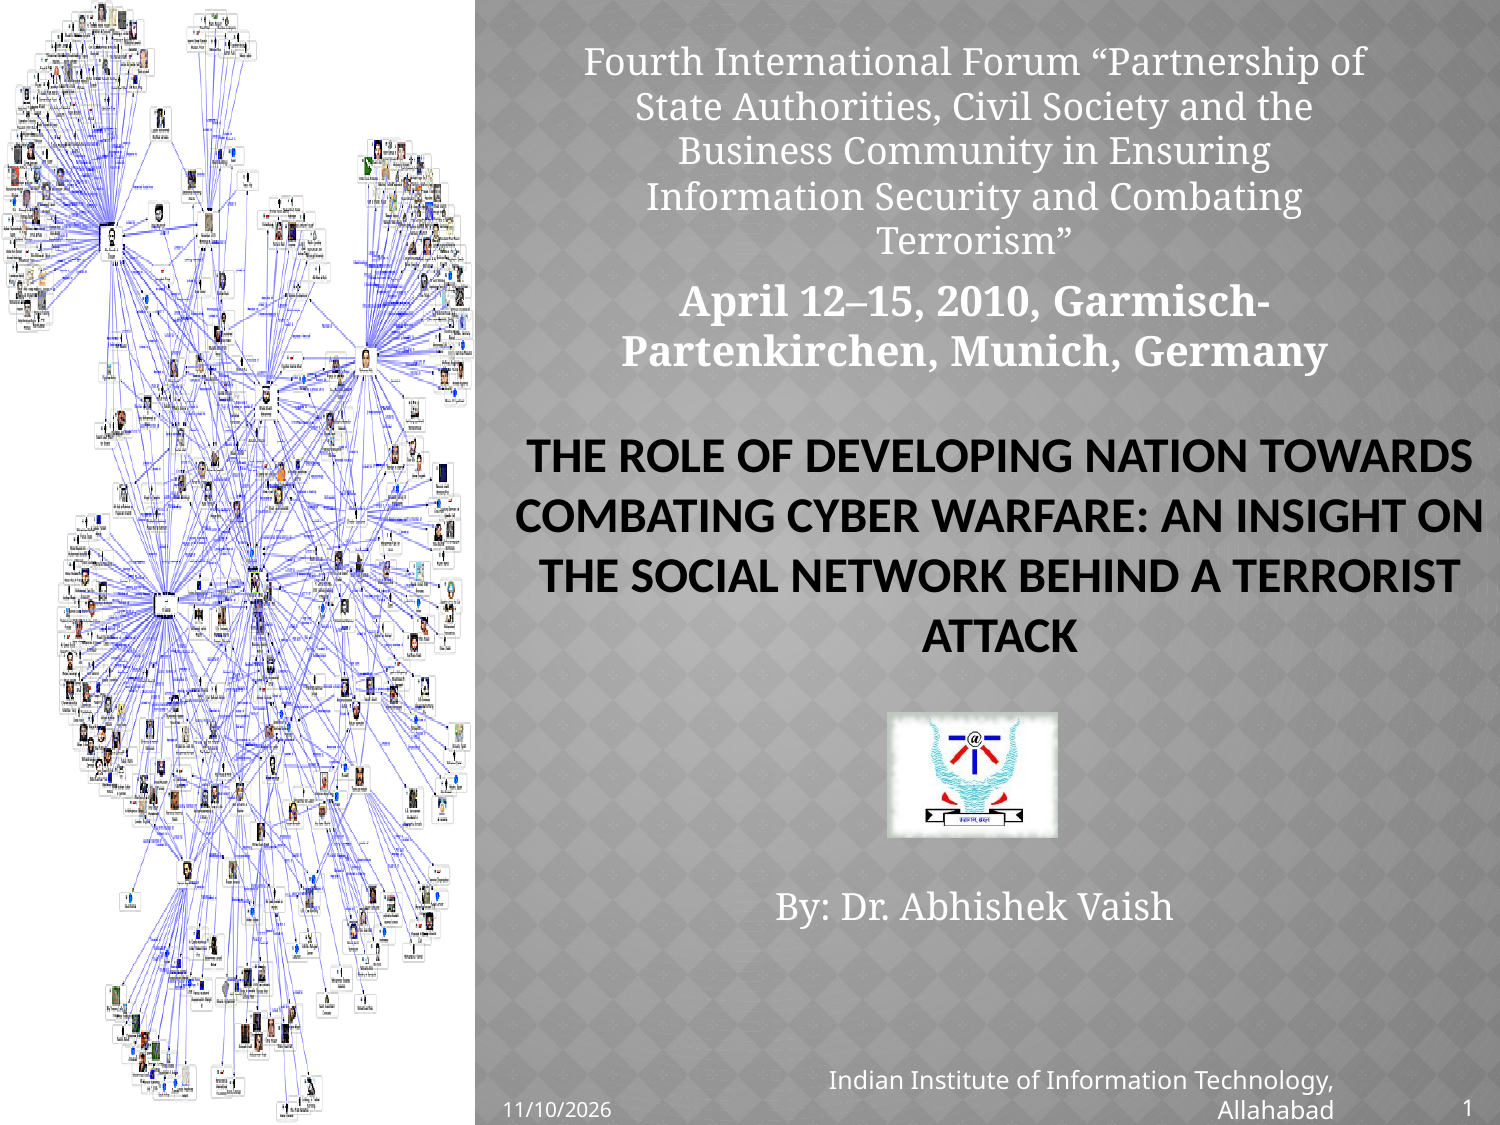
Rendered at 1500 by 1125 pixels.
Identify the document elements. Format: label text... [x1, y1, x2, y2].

picture [886, 712, 1059, 838]
text_box By: Dr. Abhishek Vaish [587, 837, 1363, 963]
slide_number 1 [1412, 1087, 1475, 1125]
text_box [575, 875, 1400, 1000]
title The role of developing nation towards combating cyber warfare: An insight on the social network behind a terrorist attack [500, 425, 1500, 663]
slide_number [487, 1074, 688, 1125]
footer Indian Institute of Information Technology, Allahabad [699, 1074, 1350, 1125]
subtitle Fourth International Forum “Partnership of State Authorities, Civil Society and the Business Community in Ensuring Information Security and Combating Terrorism” April 12–15, 2010, Garmisch-Partenkirchen, Munich, Germany [562, 37, 1388, 325]
picture [0, 0, 476, 1125]
